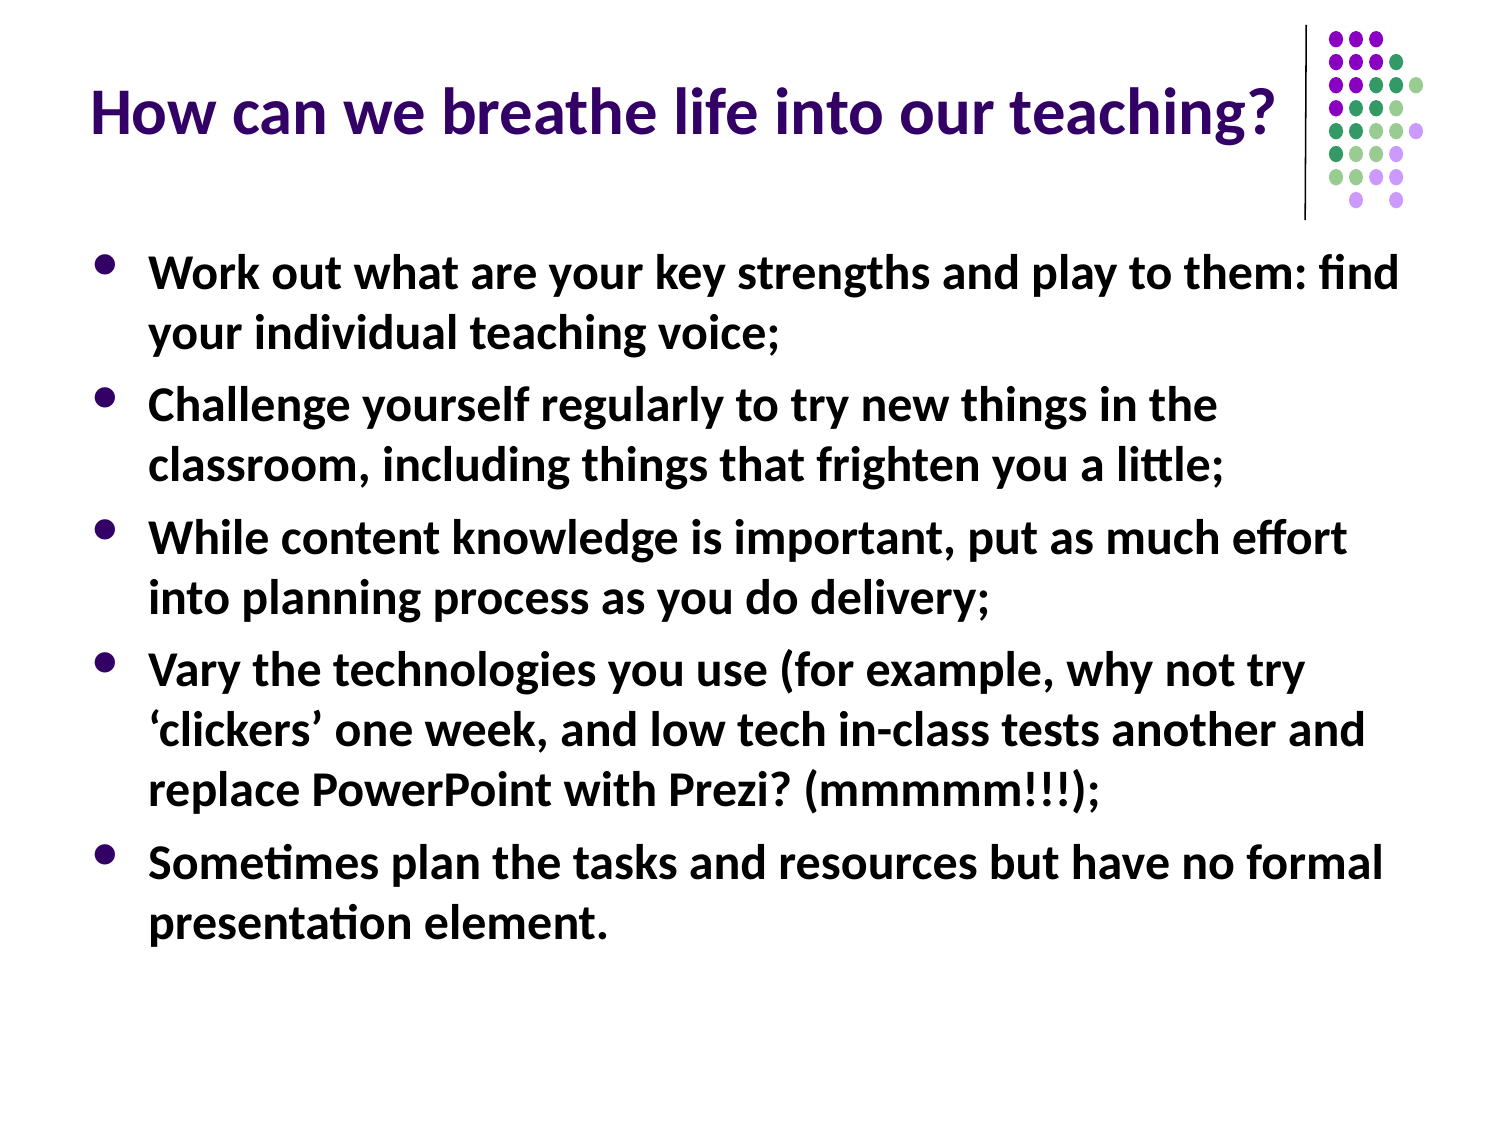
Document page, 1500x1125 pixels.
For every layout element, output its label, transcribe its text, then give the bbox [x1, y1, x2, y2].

list Work out what are your key strengths and play to them: find your individual teaching voice; Challenge yourself regularly to try new things in the classroom, including things that frighten you a little; While content knowledge is important, put as much effort into planning process as you do delivery; Vary the technologies you use (for example, why not try ‘clickers’ one week, and low tech in-class tests another and replace PowerPoint with Prezi? (mmmmm!!!); Sometimes plan the tasks and resources but have no formal presentation element. [76, 231, 1428, 1018]
title How can we breathe life into our teaching? [74, 19, 1313, 197]
